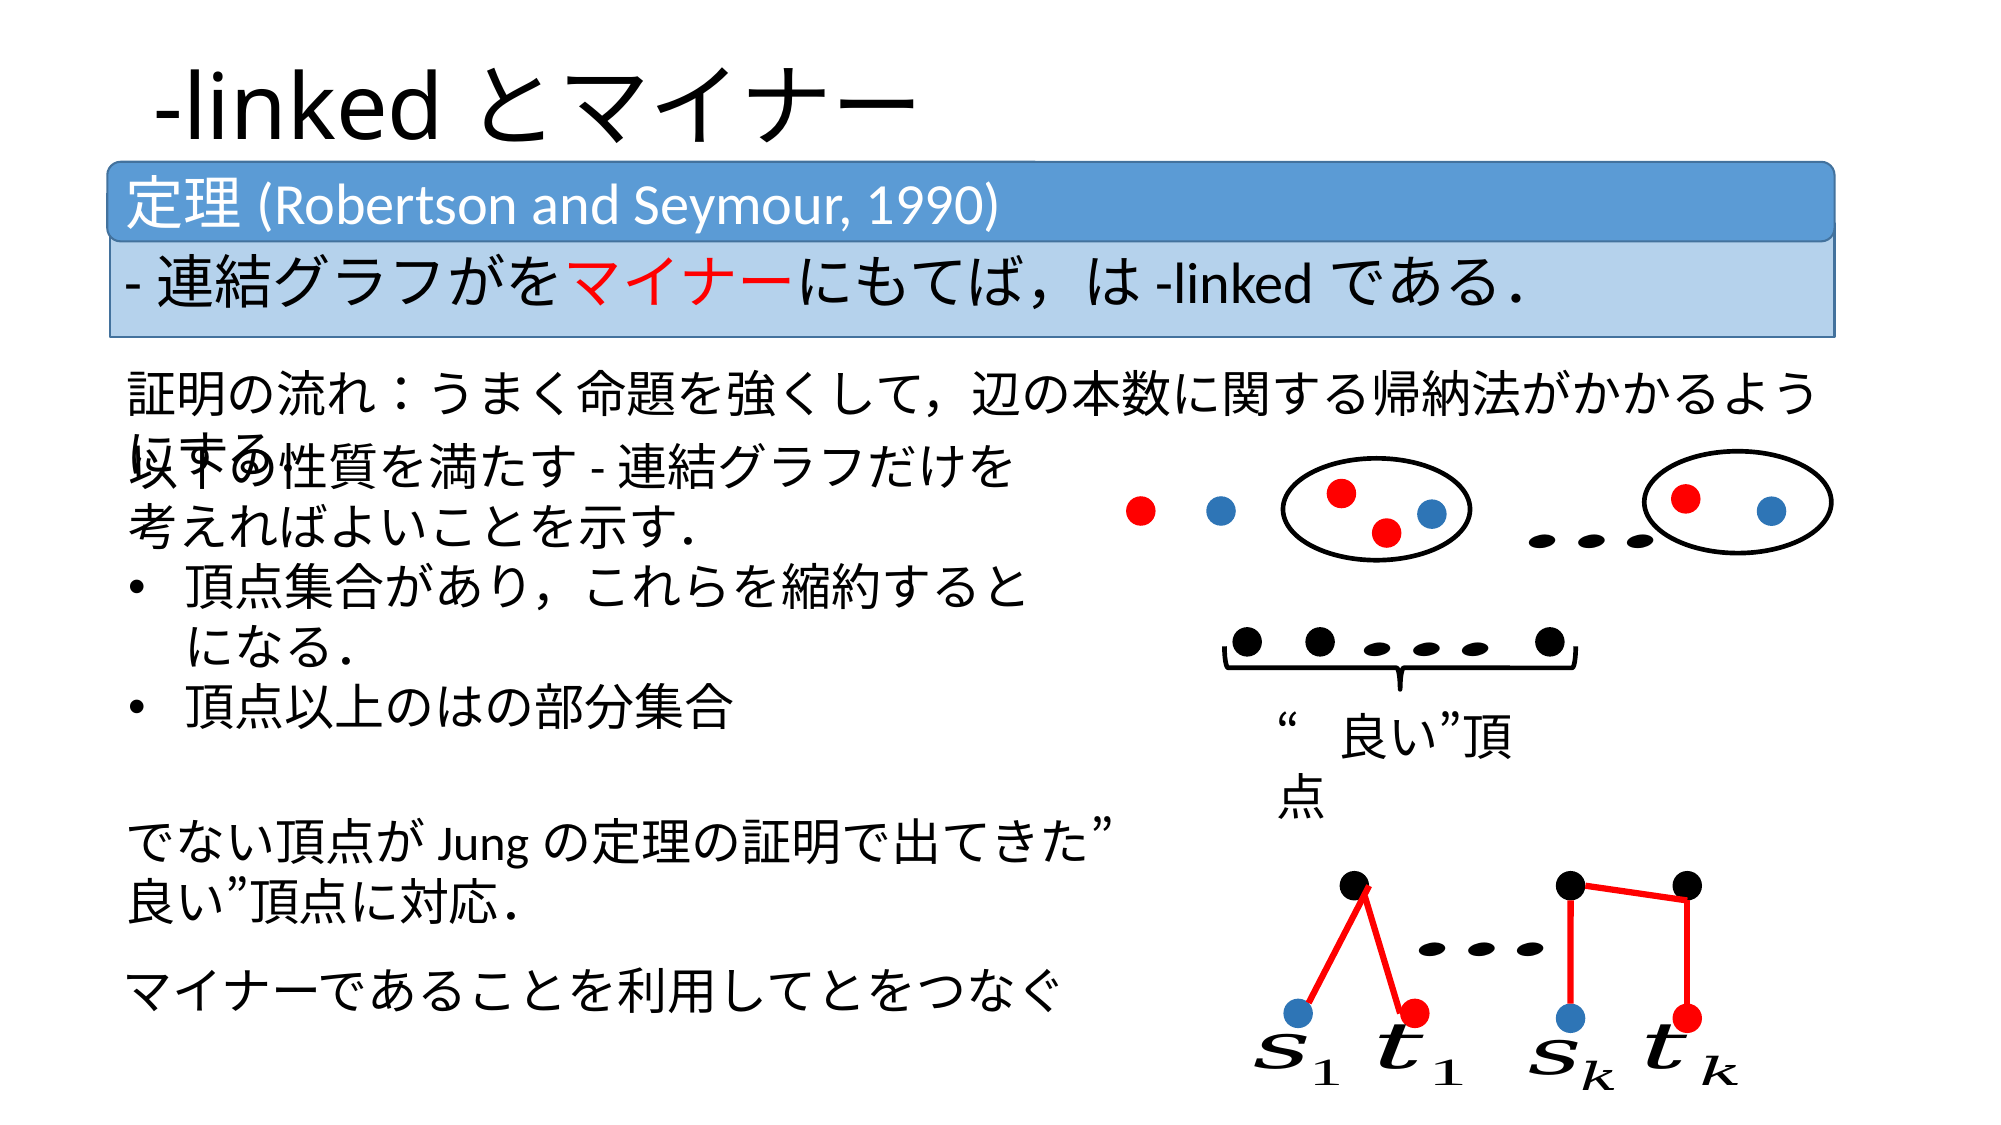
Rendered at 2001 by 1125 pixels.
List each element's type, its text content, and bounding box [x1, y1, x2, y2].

text_box “良い”頂点 [1261, 697, 1536, 833]
text_box 証明の流れ：うまく命題を強くして，辺の本数に関する帰納法がかかるようにする． [111, 355, 1839, 491]
text_box [1125, 495, 1157, 527]
text_box [1534, 626, 1566, 646]
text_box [107, 161, 1835, 338]
text_box [1231, 626, 1263, 646]
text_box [1246, 870, 1739, 1099]
text_box [1223, 646, 1577, 690]
text_box [1304, 626, 1336, 646]
text_box [1669, 483, 1702, 515]
text_box [1643, 450, 1833, 555]
text_box [1281, 457, 1472, 562]
text_box [1205, 495, 1237, 527]
